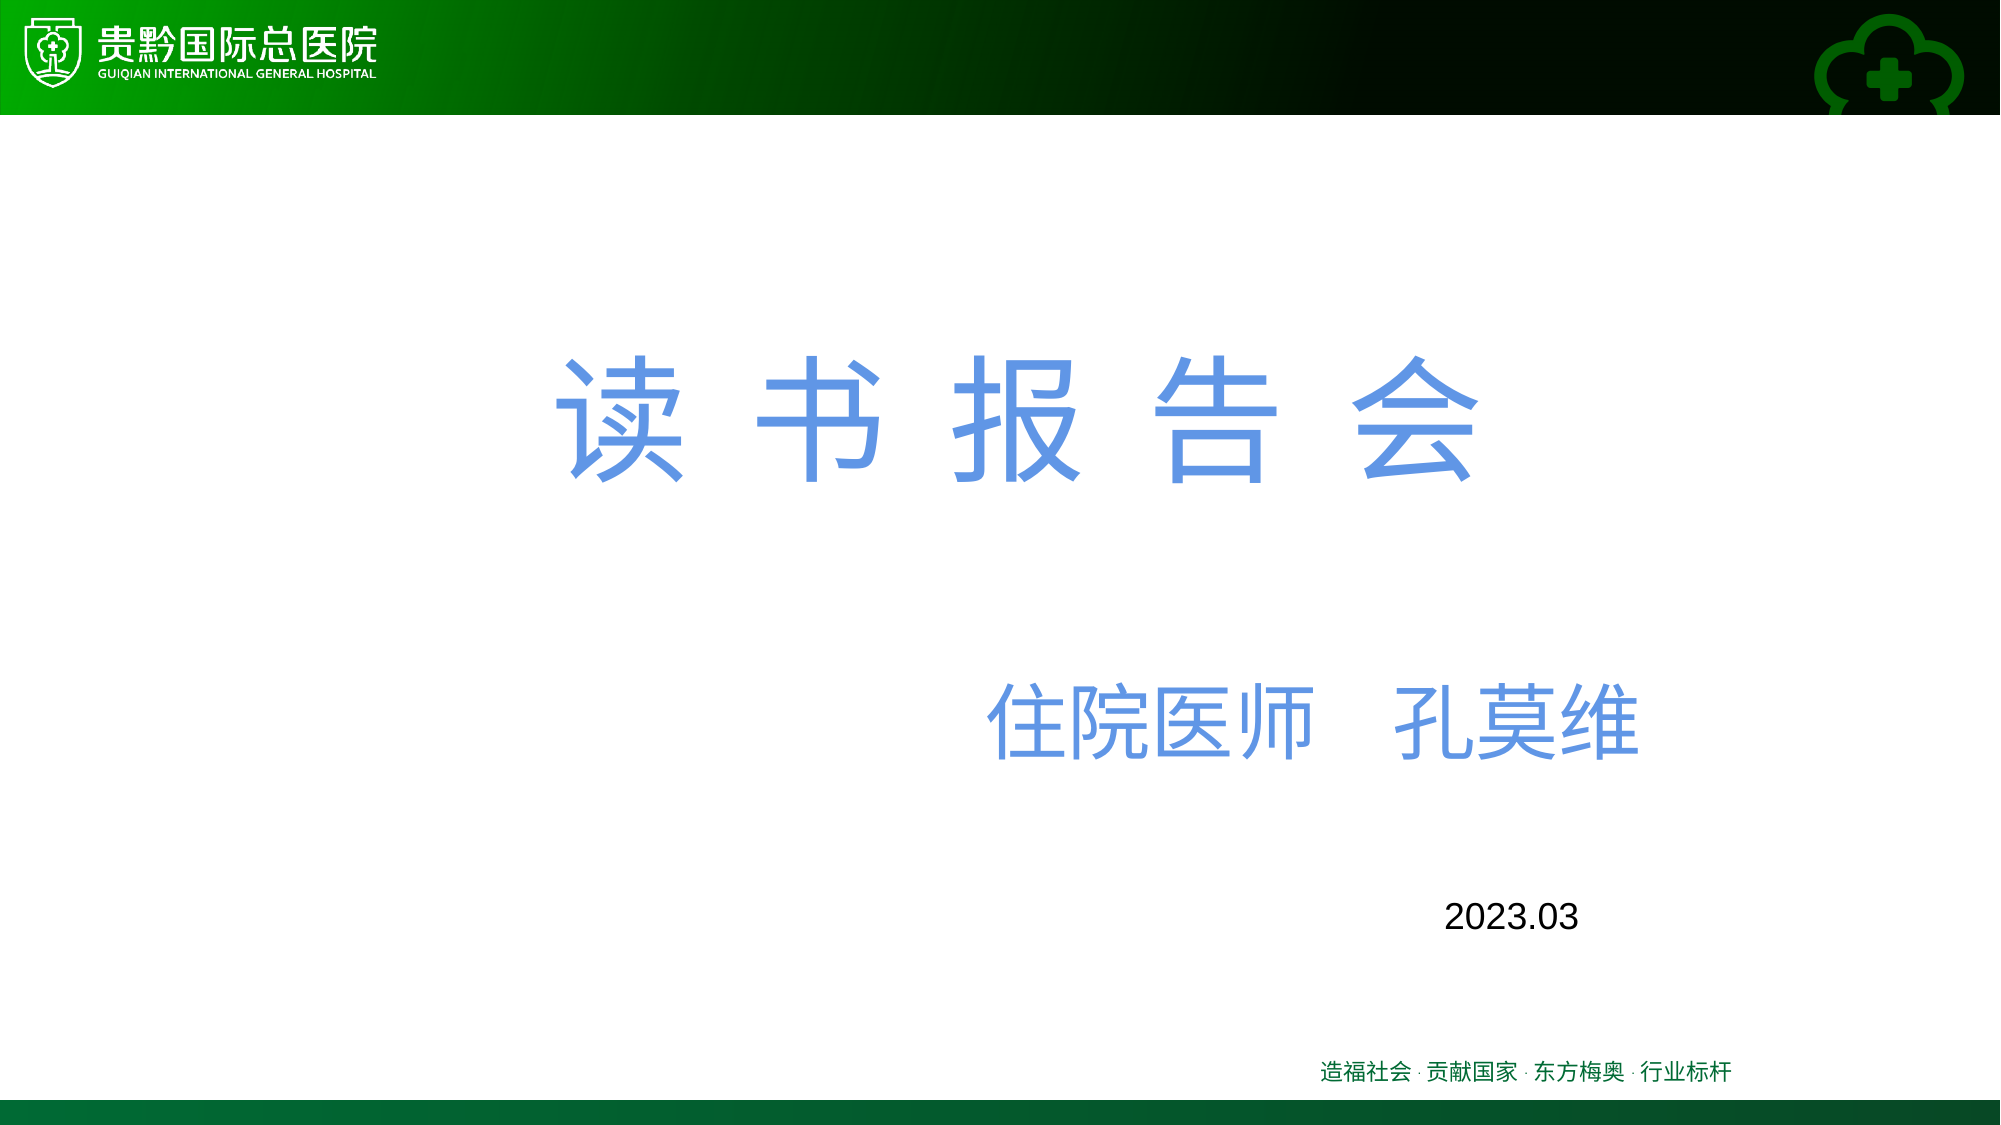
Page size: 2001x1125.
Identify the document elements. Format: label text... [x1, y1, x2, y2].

text_box [0, 1100, 2000, 1125]
text_box 2023.03 [1275, 884, 1748, 945]
text_box 造福社会.贡献国家.东方梅奥.行业标杆 [1314, 1051, 1983, 1091]
text_box 住院医师 孔莫维 [969, 663, 1779, 778]
text_box 读 书 报 告 会 [536, 161, 1500, 506]
picture [0, 0, 2000, 115]
